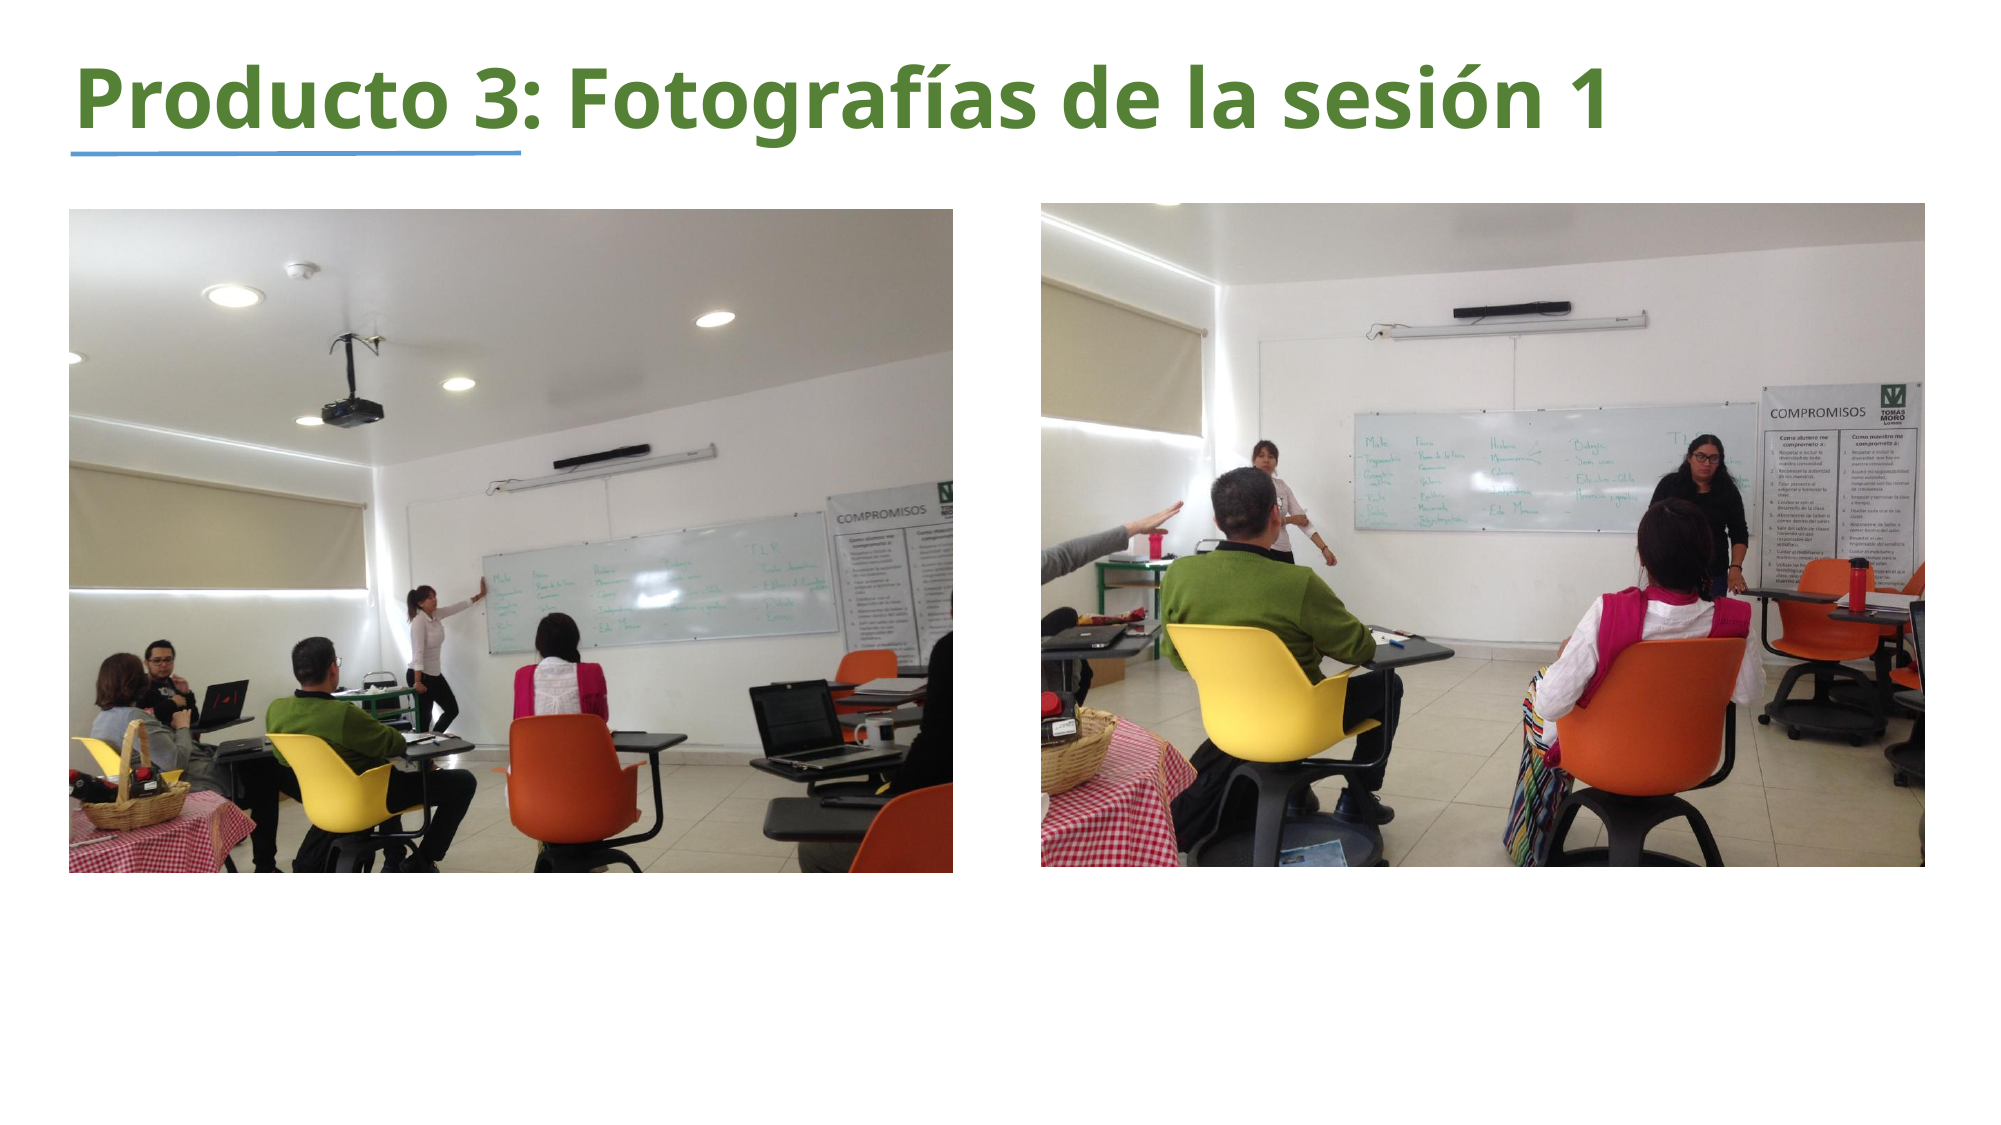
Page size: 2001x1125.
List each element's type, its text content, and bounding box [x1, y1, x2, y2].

picture [68, 209, 953, 873]
text_box Producto 3: Fotografías de la sesión 1 [58, 37, 1642, 255]
picture [1041, 203, 1926, 867]
table_cell [71, 156, 520, 161]
